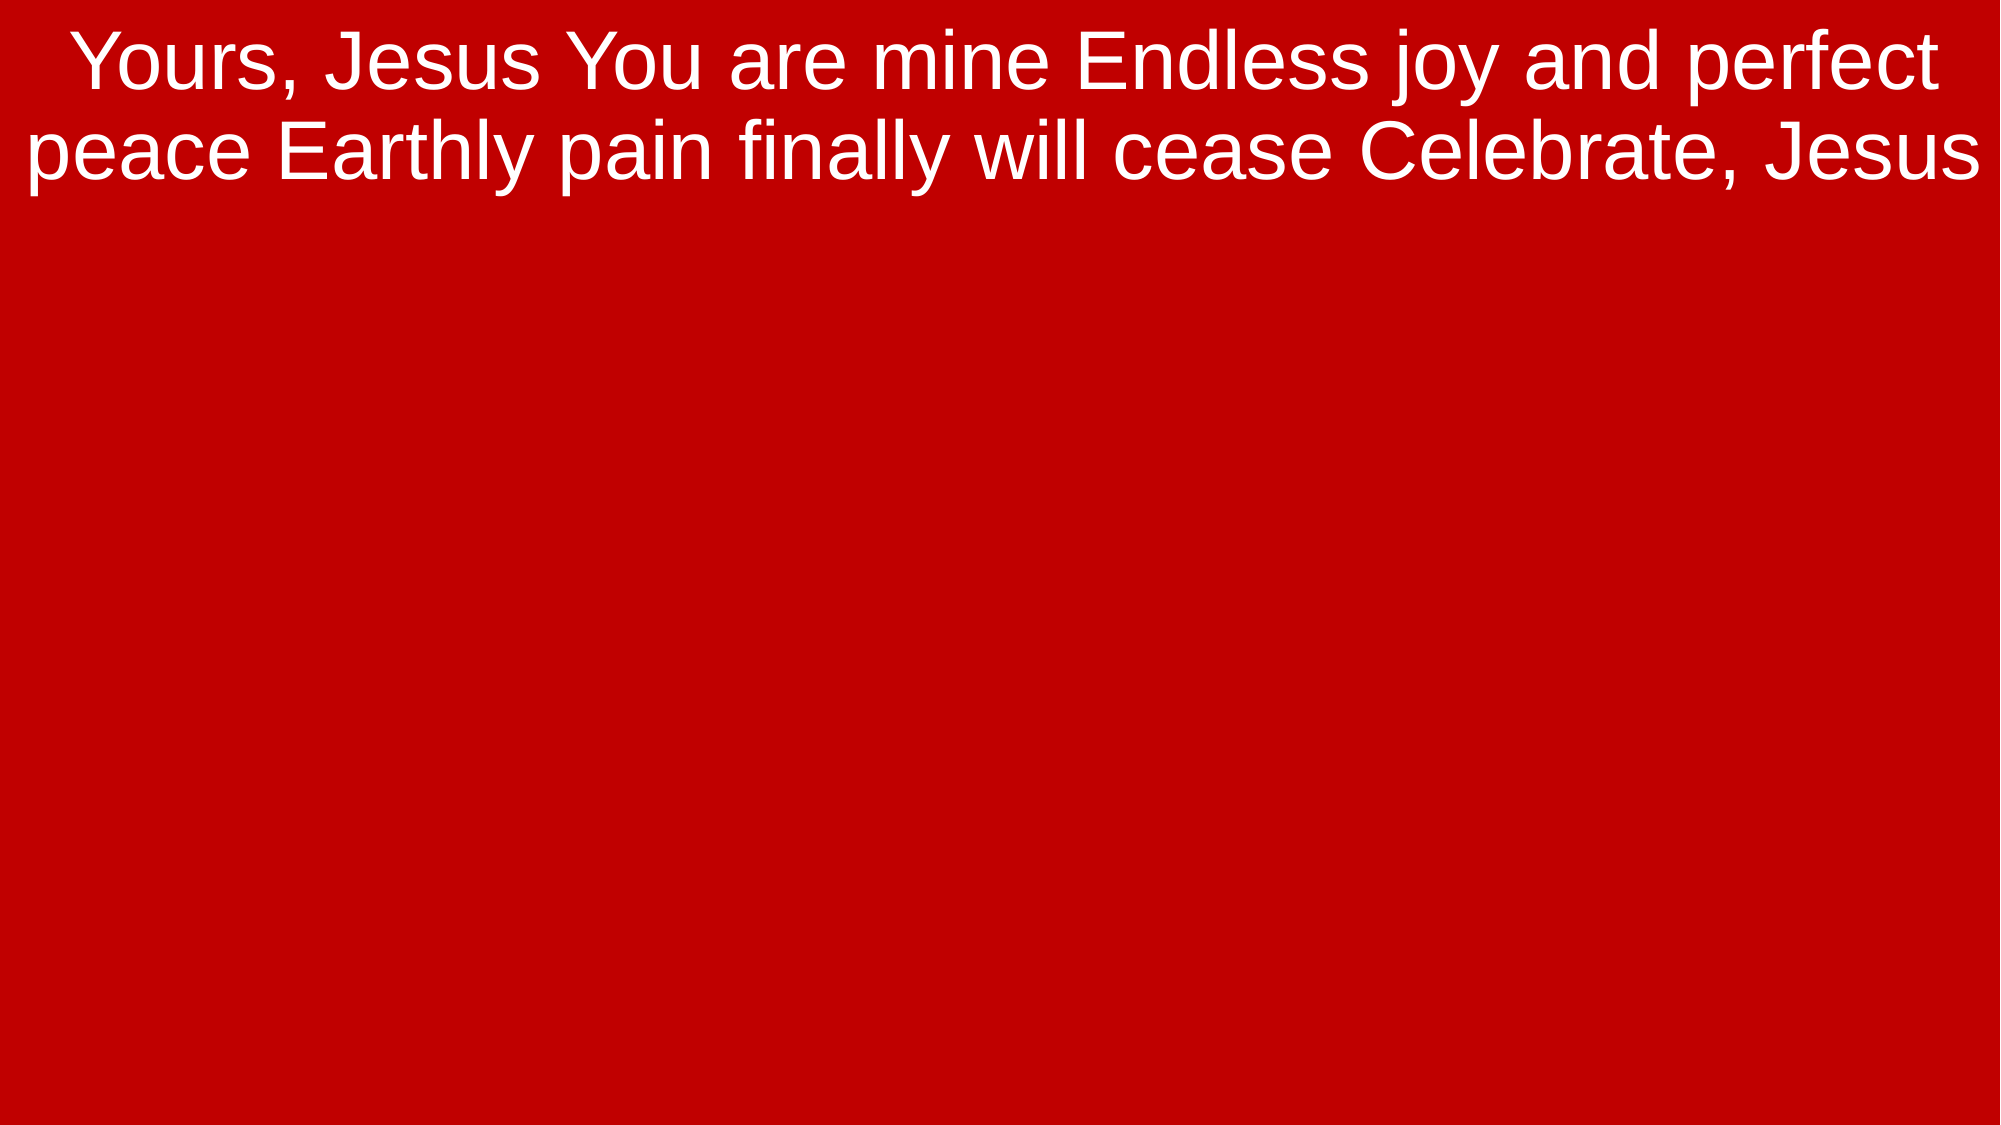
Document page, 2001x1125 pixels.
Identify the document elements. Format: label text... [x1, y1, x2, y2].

list Yours, Jesus You are mine Endless joy and perfect peace Earthly pain finally will cease Celebrate, Jesus [10, 9, 2000, 784]
